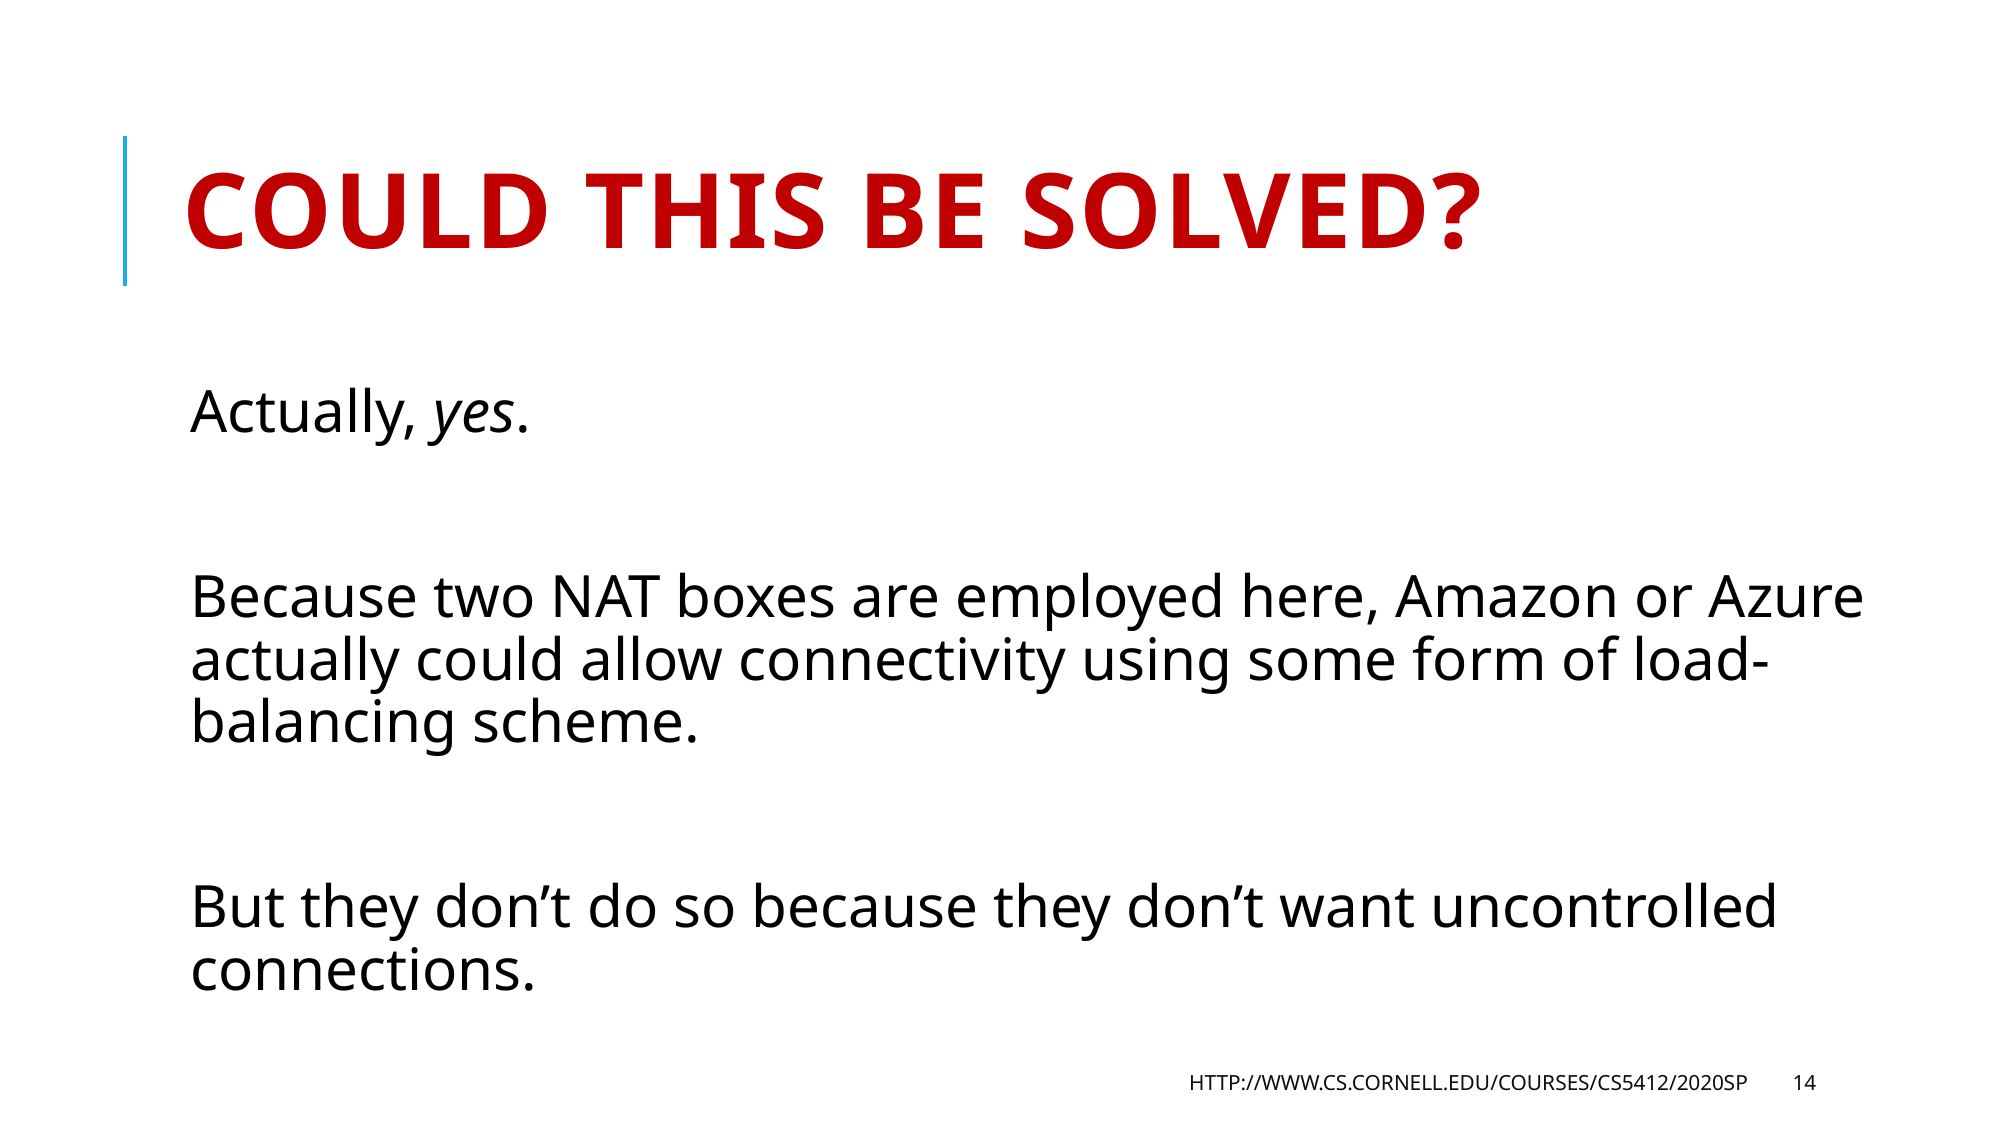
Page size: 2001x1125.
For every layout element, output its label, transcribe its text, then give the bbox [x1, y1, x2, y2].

slide_number 14 [1777, 1061, 1938, 1107]
title Could this be solved? [168, 96, 1938, 342]
list Actually, yes. Because two NAT boxes are employed here, Amazon or Azure actually could allow connectivity using some form of load-balancing scheme. But they don’t do so because they don’t want uncontrolled connections. [168, 375, 1938, 1035]
footer http://www.cs.cornell.edu/courses/cs5412/2020sp [794, 1061, 1763, 1107]
